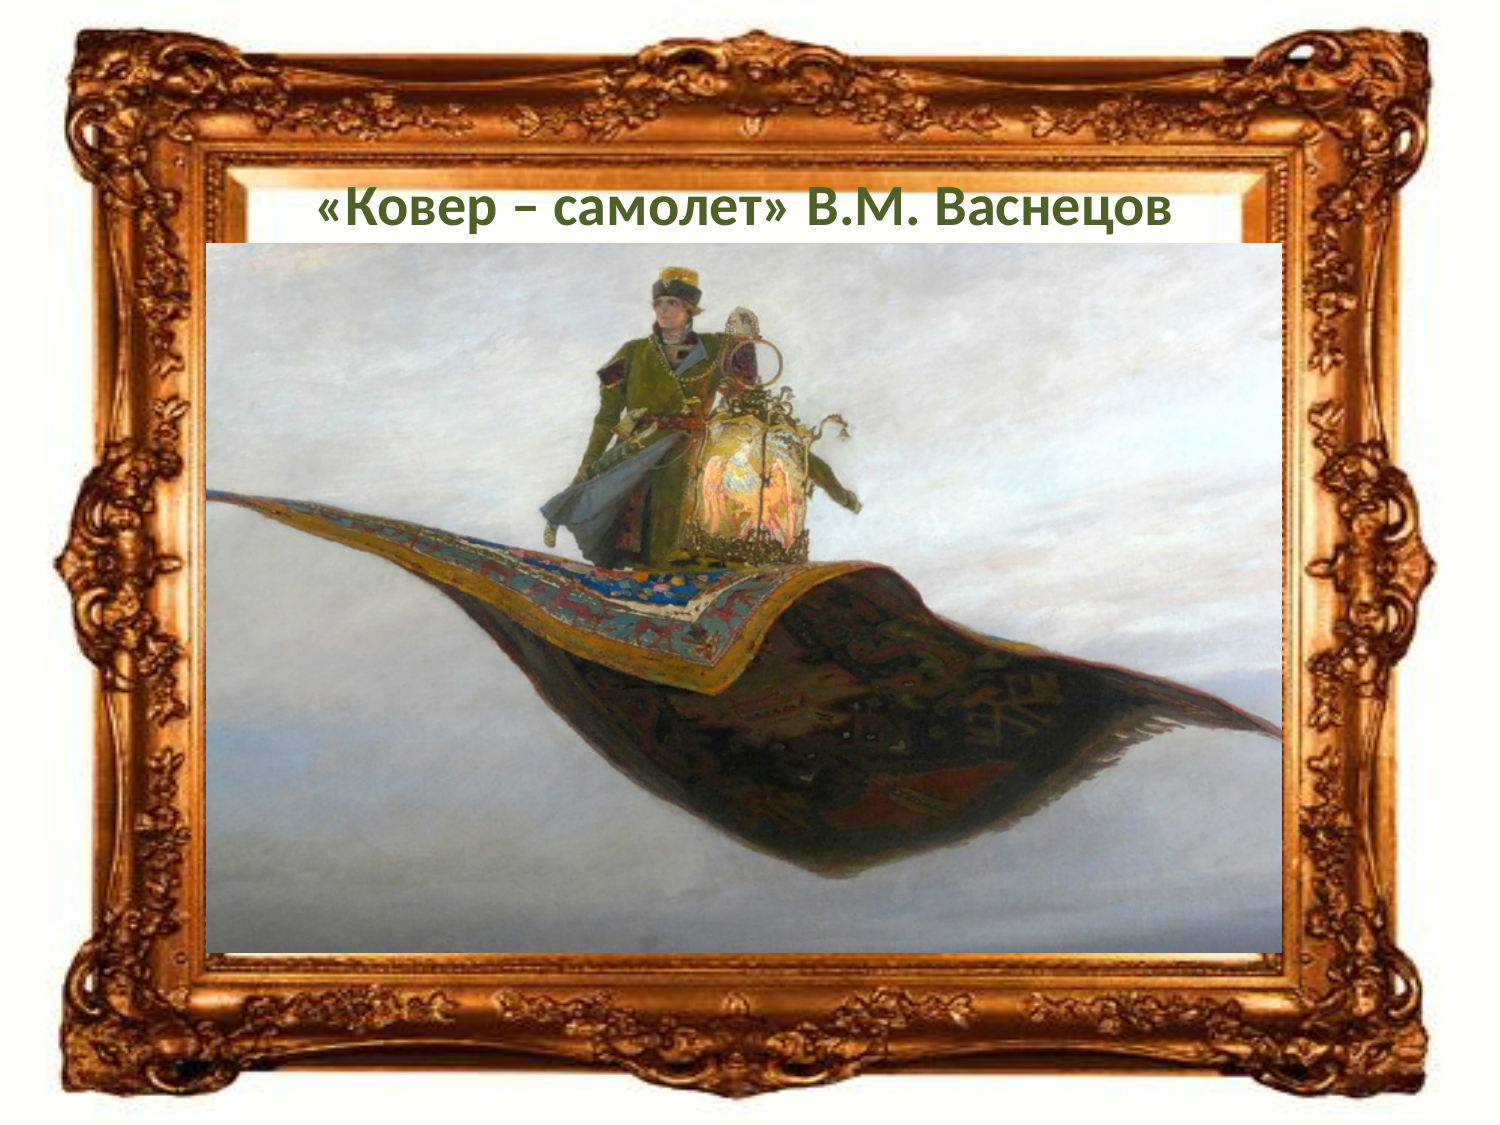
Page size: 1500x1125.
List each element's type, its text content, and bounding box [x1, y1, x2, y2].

title «Ковер – самолет» В.М. Васнецов [206, 172, 1282, 232]
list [206, 243, 1282, 953]
picture [0, 0, 1500, 1125]
